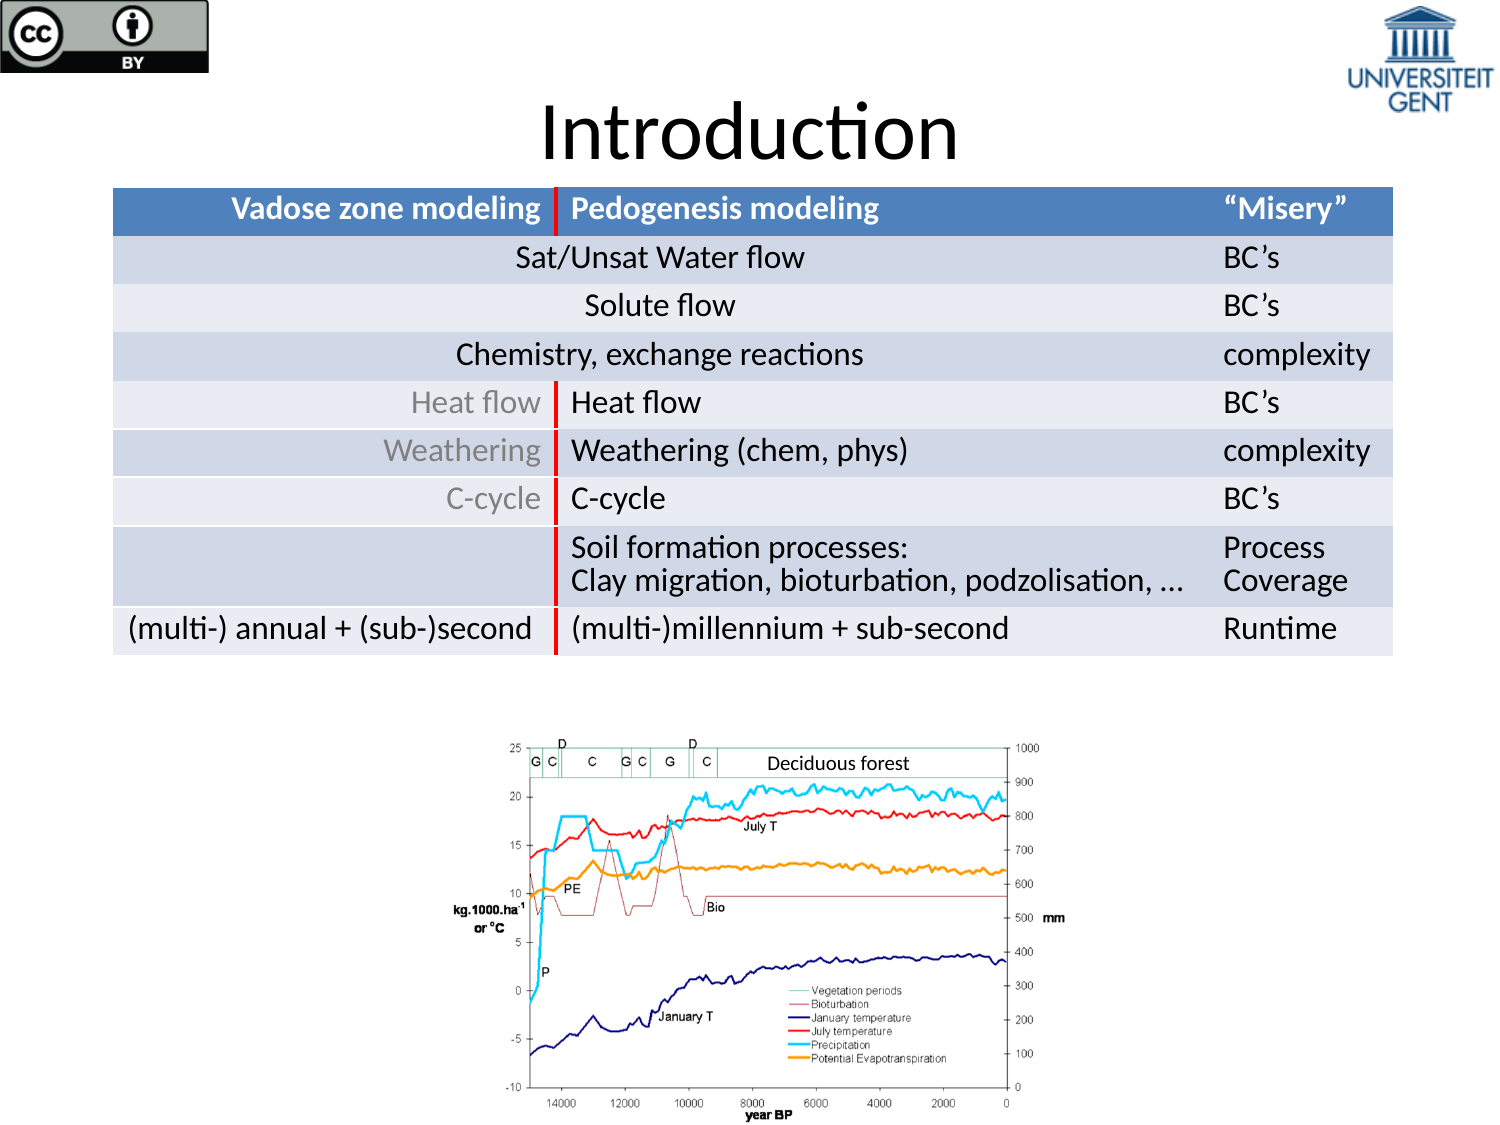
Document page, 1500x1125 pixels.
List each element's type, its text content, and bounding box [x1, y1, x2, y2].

table_cell C-cycle [558, 477, 1208, 526]
table_cell C-cycle [113, 478, 554, 525]
table_cell [113, 527, 554, 606]
table_cell BC’s [1208, 284, 1393, 332]
table_cell (multi-)millennium + sub-second [558, 607, 1208, 656]
table_cell BC’s [1208, 236, 1393, 284]
table_cell complexity [1208, 332, 1393, 381]
table_cell BC’s [1208, 381, 1393, 429]
table_cell Weathering [113, 430, 554, 476]
table_cell Process Coverage [1208, 526, 1393, 607]
table_cell Runtime [1208, 607, 1393, 656]
title Introduction [75, 45, 1425, 233]
table_cell Weathering (chem, phys) [558, 429, 1208, 477]
picture [0, 0, 209, 74]
picture [1346, 6, 1496, 113]
table_cell complexity [1208, 429, 1393, 477]
table_cell Solute flow [113, 284, 1208, 332]
table_cell Soil formation processes: Clay migration, bioturbation, podzolisation, … [558, 526, 1208, 607]
table_cell Chemistry, exchange reactions [113, 332, 1208, 381]
table_cell Heat flow [113, 381, 554, 428]
table_cell Sat/Unsat Water flow [113, 236, 1208, 284]
table_cell BC’s [1208, 477, 1393, 526]
table_cell Heat flow [558, 381, 1208, 429]
table_cell (multi-) annual + (sub-)second [113, 608, 554, 655]
picture [449, 727, 1101, 1125]
